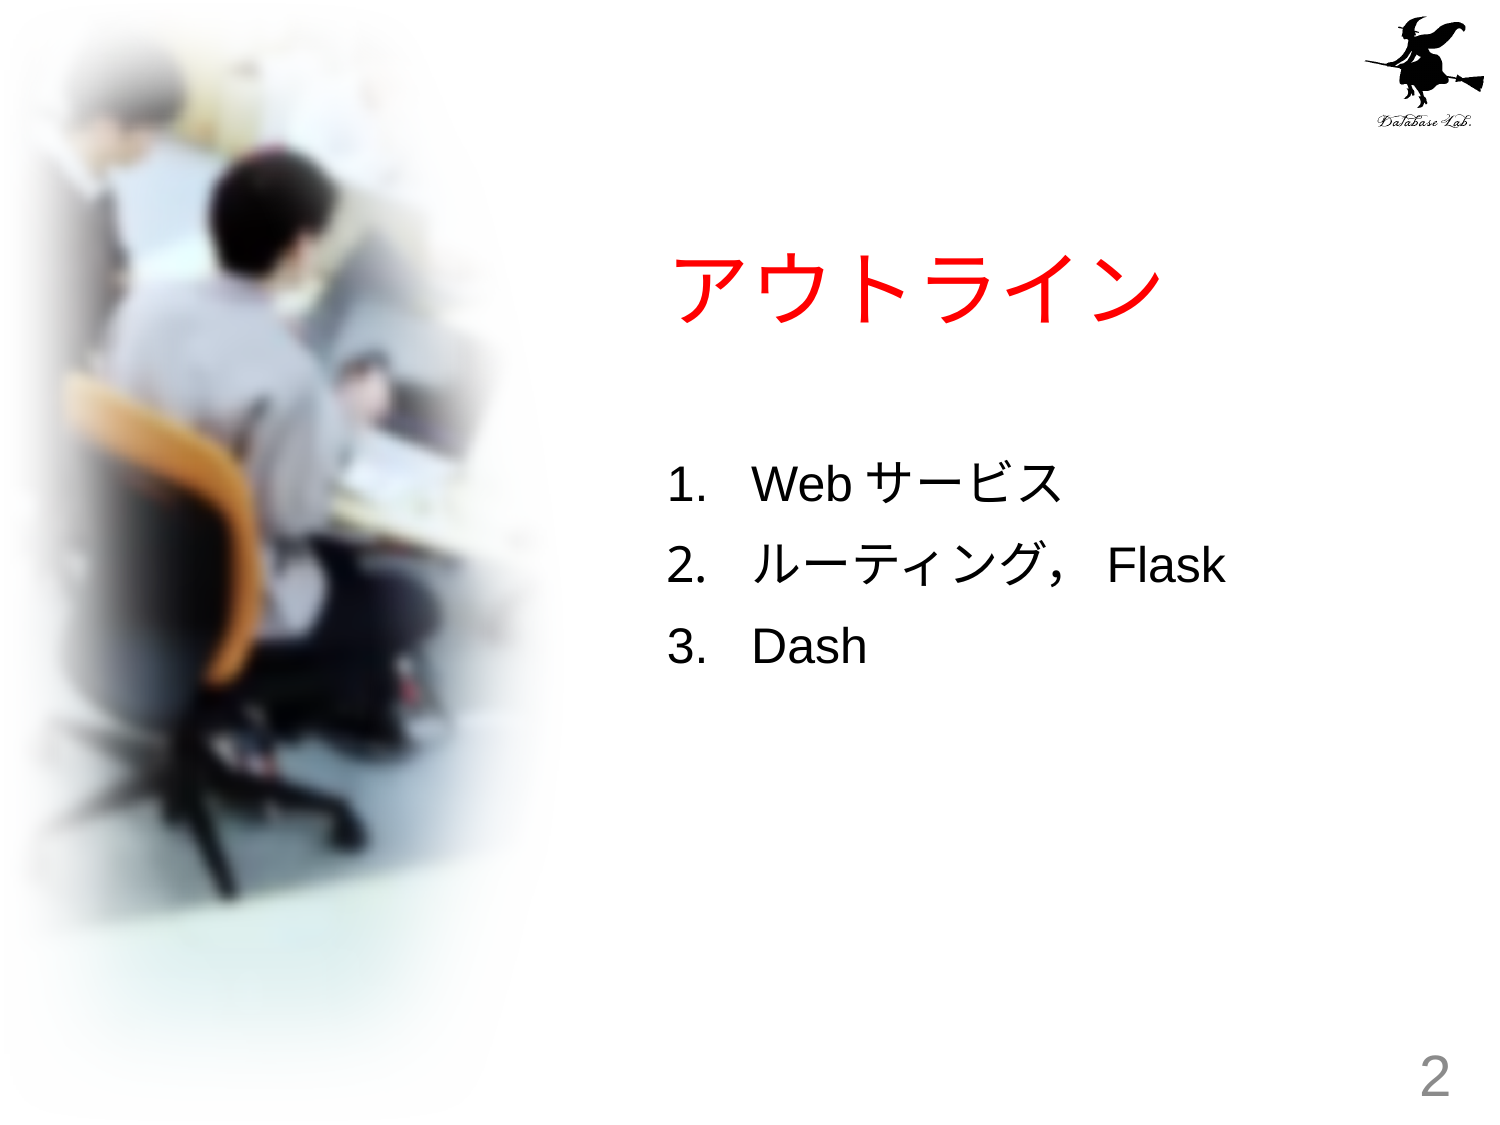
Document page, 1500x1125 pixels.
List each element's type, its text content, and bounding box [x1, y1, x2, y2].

slide_number 2 [1129, 1042, 1467, 1103]
list Webサービス ルーティング，Flask Dash [651, 443, 1470, 1016]
picture [0, 0, 573, 1125]
picture [1362, 14, 1486, 130]
title アウトライン [651, 53, 1421, 347]
